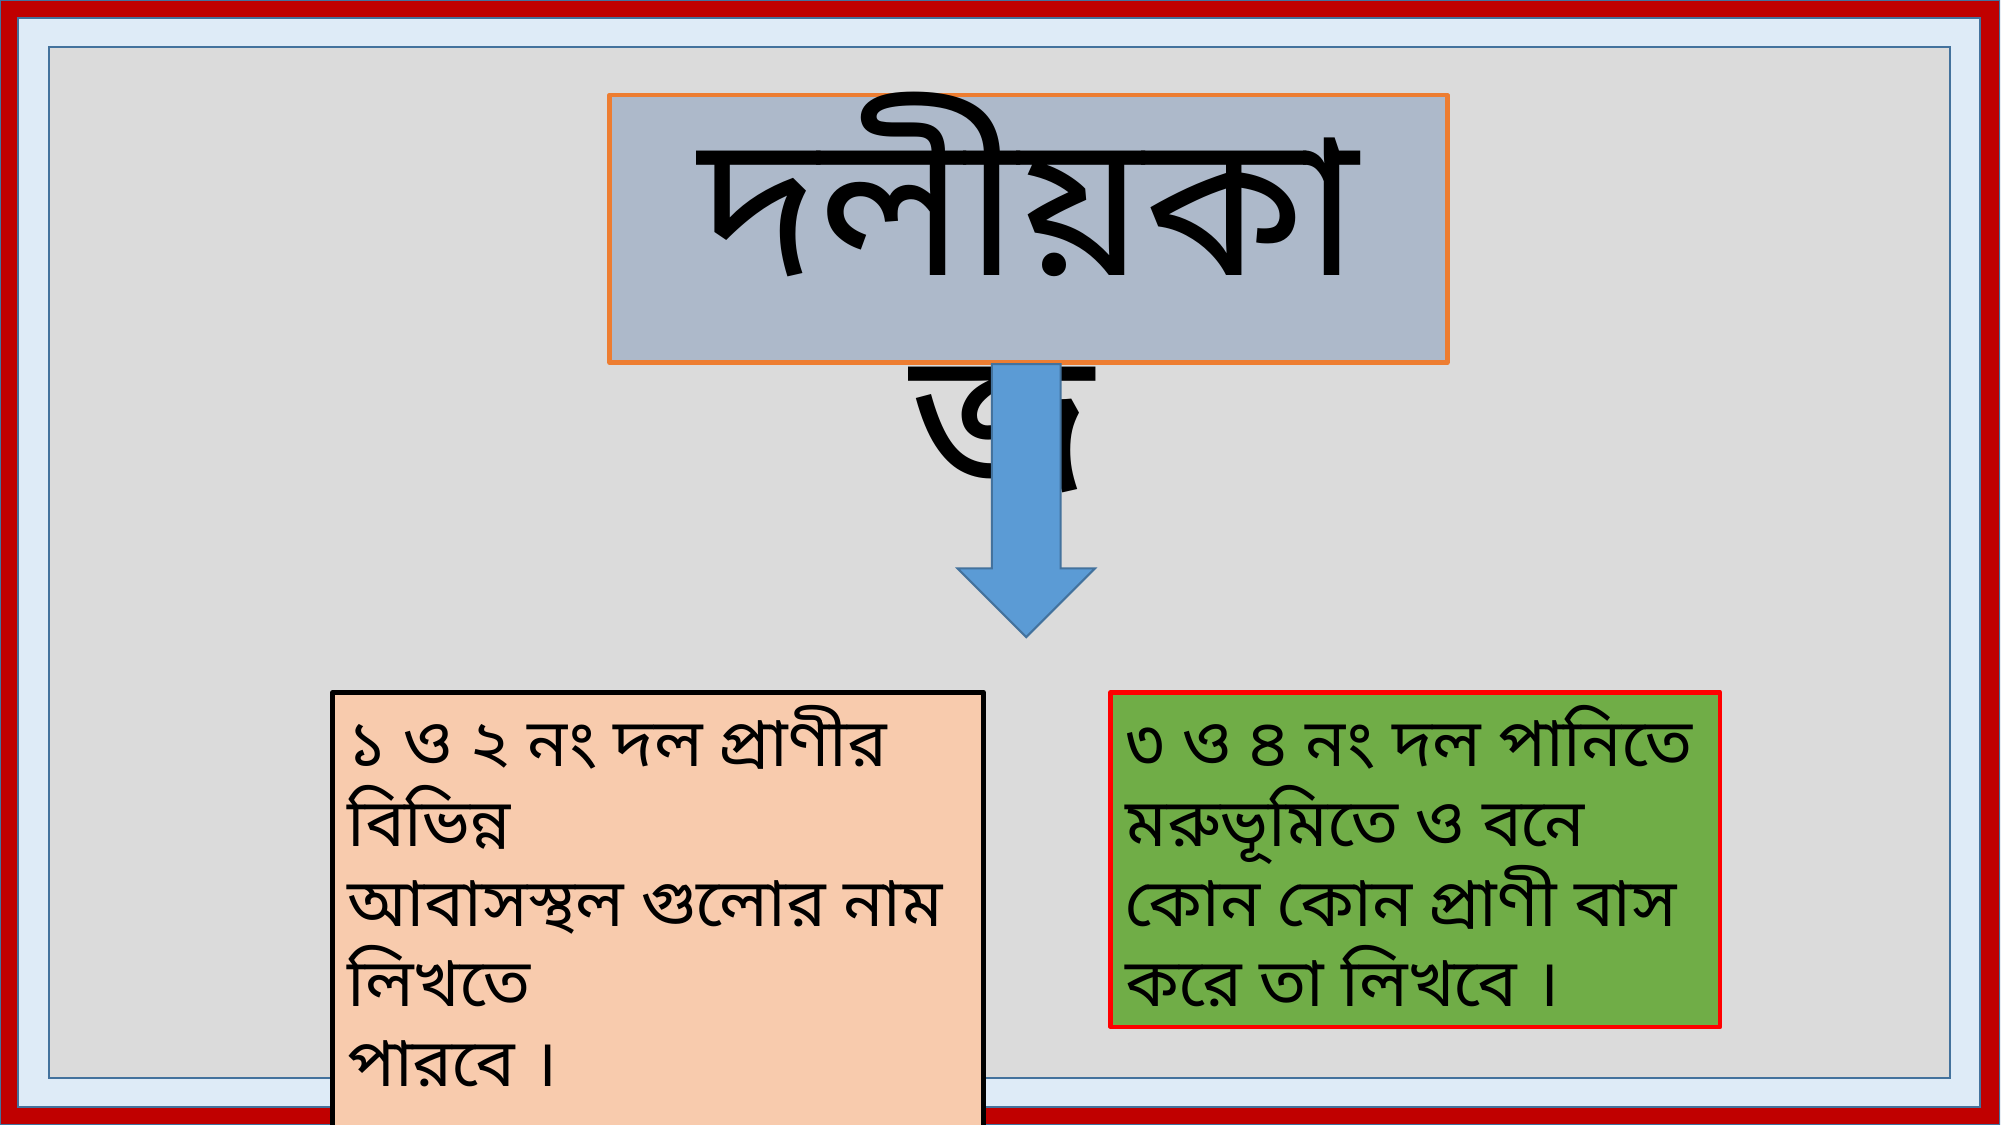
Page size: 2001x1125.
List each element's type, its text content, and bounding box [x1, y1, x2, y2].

text_box দলীয়কাজ [609, 95, 1448, 363]
text_box [955, 363, 1098, 639]
text_box ১ ও ২ নং দল প্রাণীর বিভিন্ন আবাসস্থল গুলোর নাম লিখতে পারবে । [332, 692, 984, 1125]
text_box ৩ ও ৪ নং দল পানিতে মরুভূমিতে ও বনে কোন কোন প্রাণী বাস করে তা লিখবে । [1110, 692, 1720, 1027]
